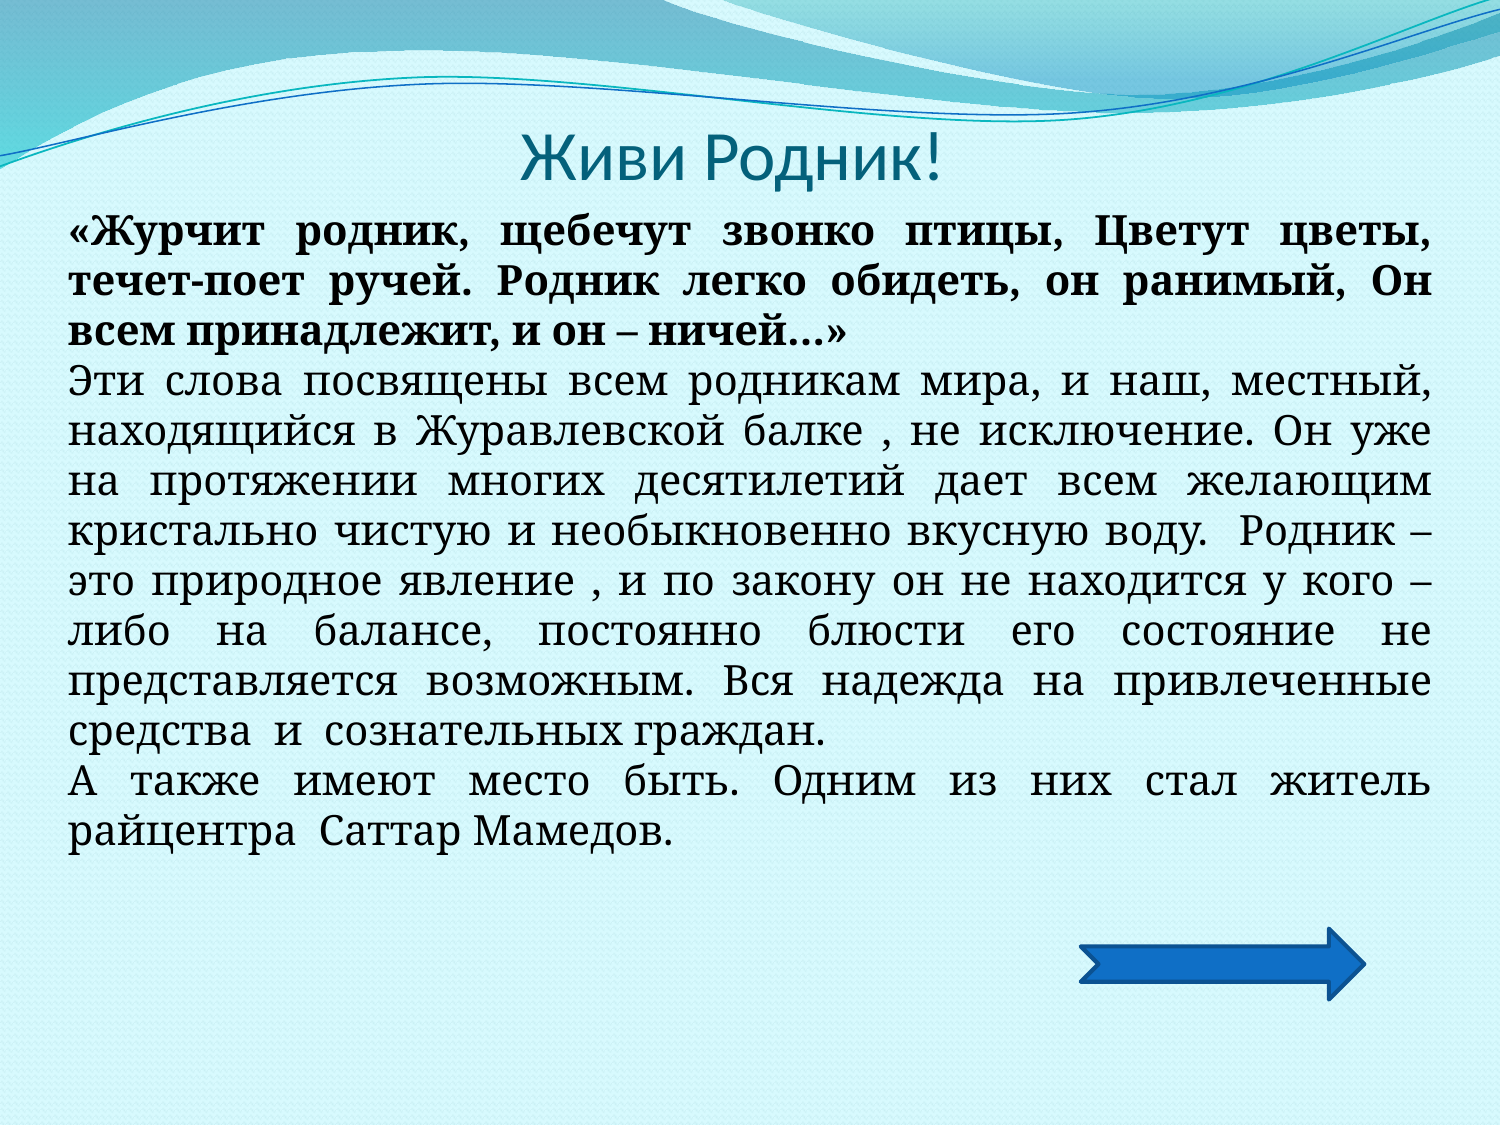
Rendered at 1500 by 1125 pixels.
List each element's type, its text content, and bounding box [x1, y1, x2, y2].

text_box [1078, 926, 1367, 1002]
title Живи Родник! [53, 101, 1414, 195]
text_box «Журчит родник, щебечут звонко птицы, Цветут цветы, течет-поет ручей. Родник легко обидеть, он ранимый, Он всем принадлежит, и он – ничей…» Эти слова посвящены всем родникам мира, и наш, местный, находящийся в Журавлевской балке , не исключение. Он уже на протяжении многих десятилетий дает всем желающим кристально чистую и необыкновенно вкусную воду. Родник – это природное явление , и по закону он не находится у кого – либо на балансе, постоянно блюсти его состояние не представляется возможным. Вся надежда на привлеченные средства и сознательных граждан. А также имеют место быть. Одним из них стал житель райцентра Саттар Мамедов. [53, 196, 1447, 1012]
